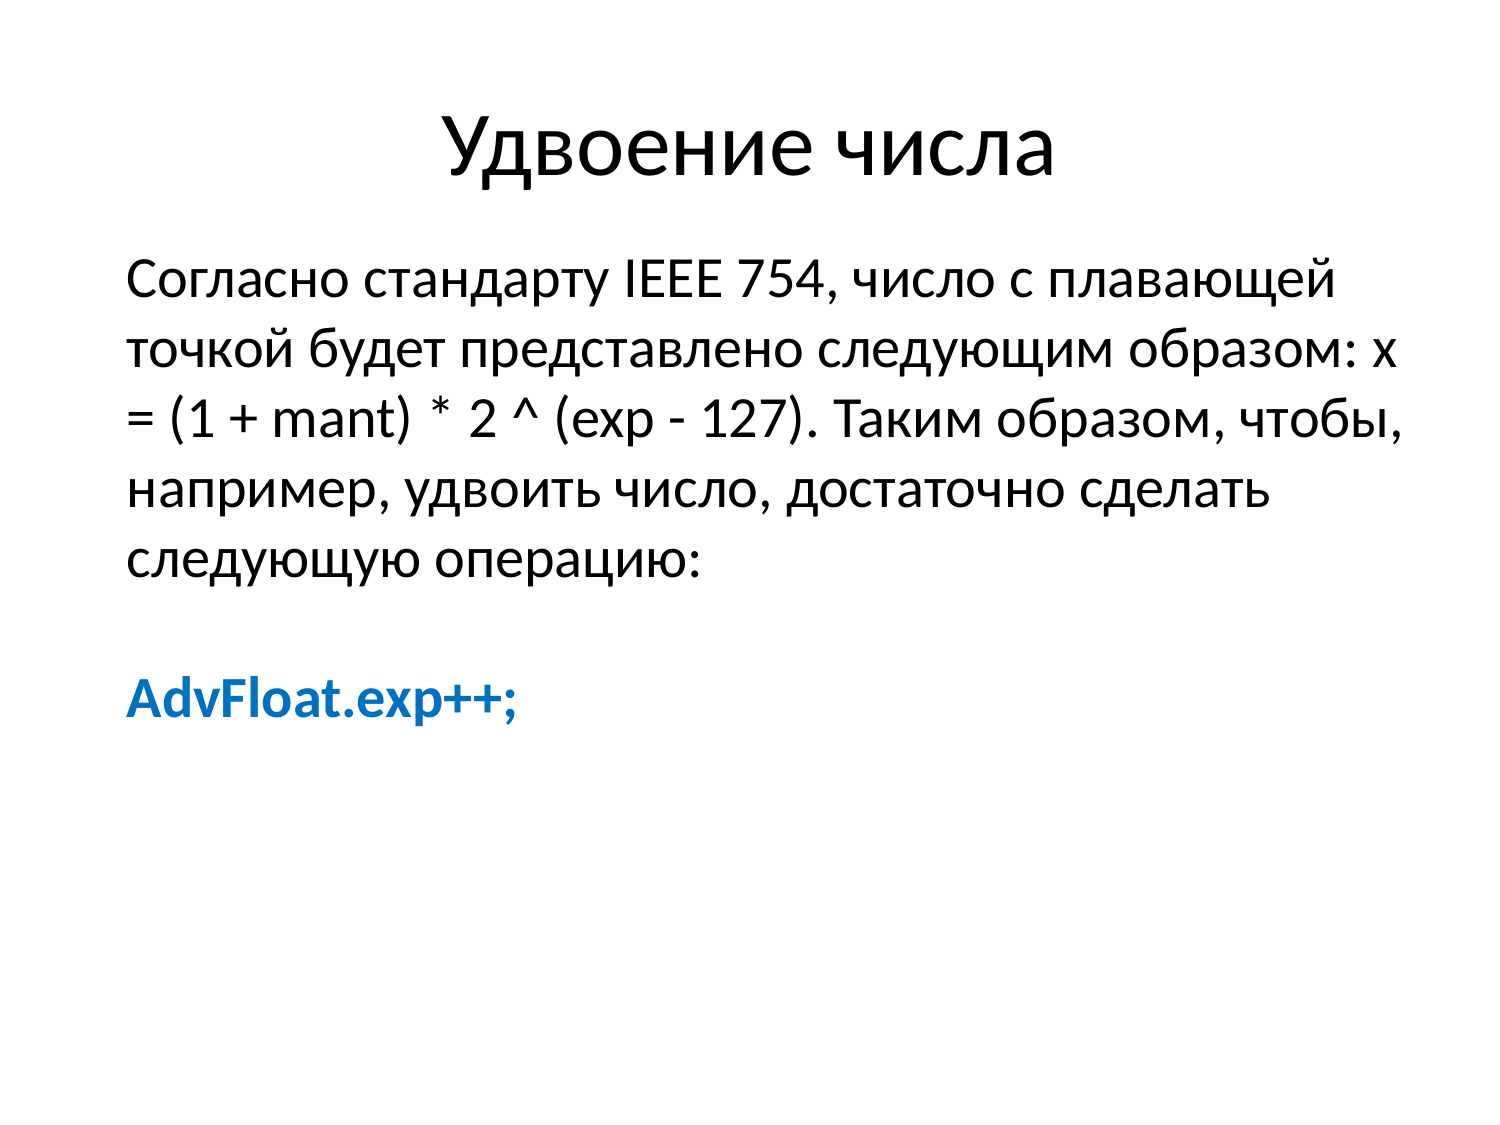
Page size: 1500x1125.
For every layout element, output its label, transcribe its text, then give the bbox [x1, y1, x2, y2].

title Удвоение числа [75, 45, 1425, 233]
text_box Согласно стандарту IEEE 754, число с плавающей точкой будет представлено следующим образом: x = (1 + mant) * 2 ^ (exp - 127). Таким образом, чтобы, например, удвоить число, достаточно сделать следующую операцию: AdvFloat.exp++; [112, 231, 1424, 737]
